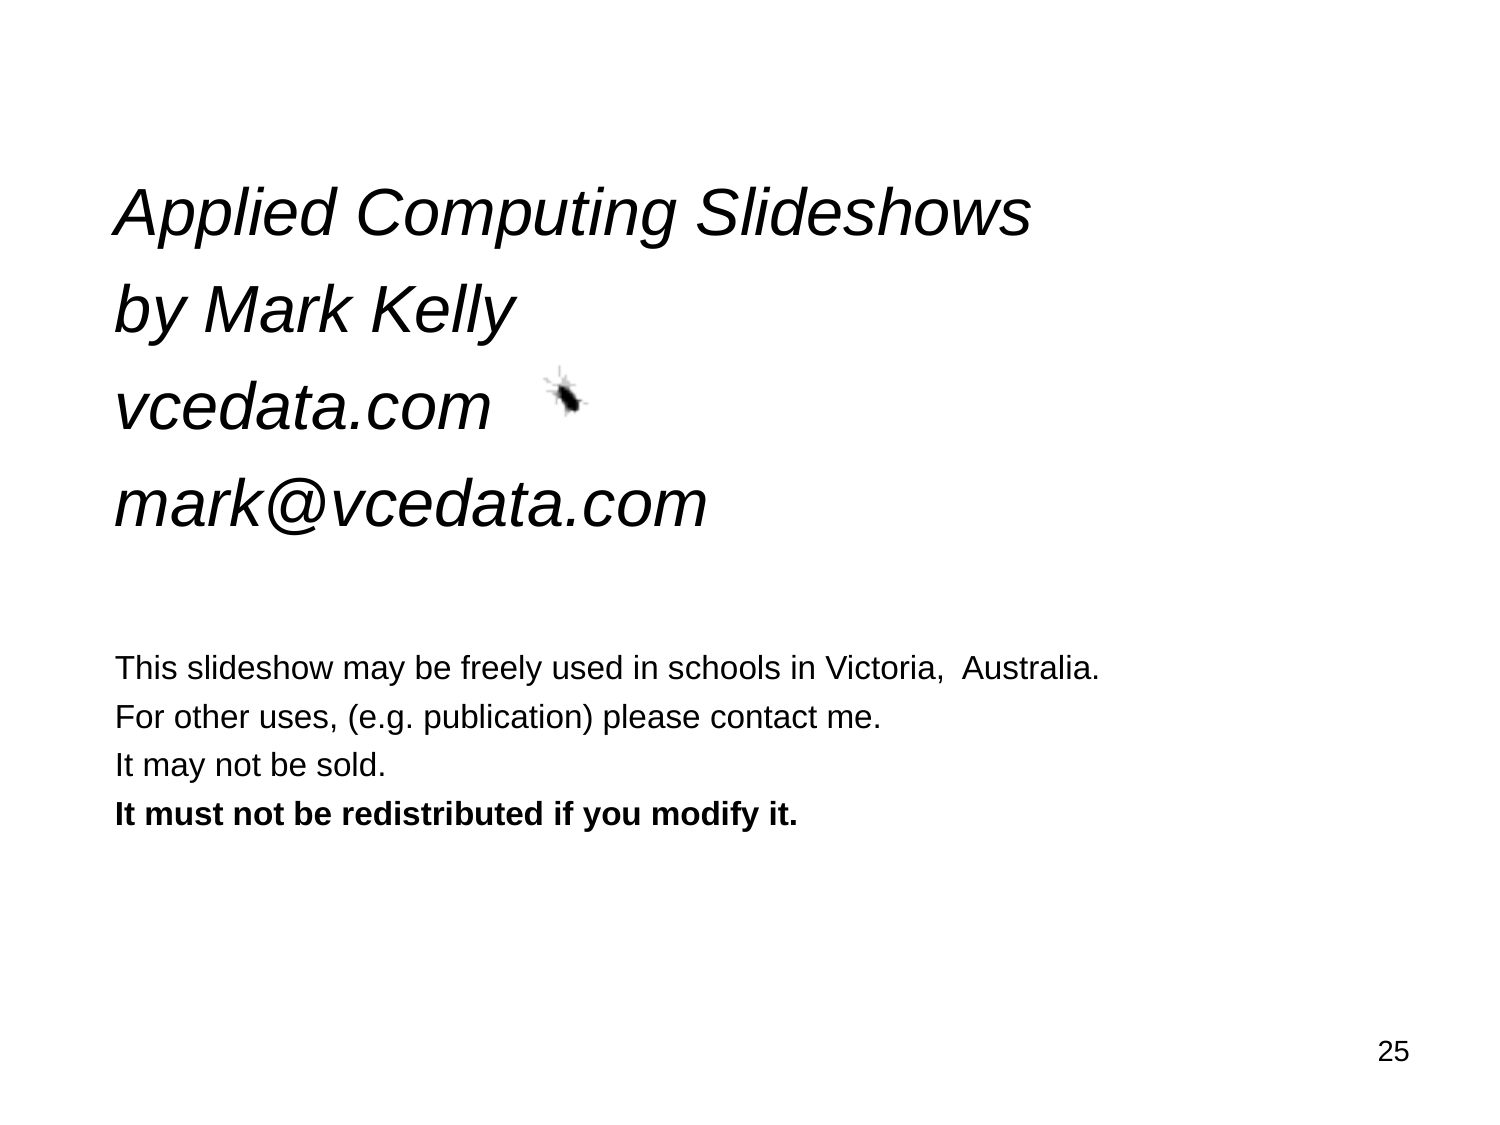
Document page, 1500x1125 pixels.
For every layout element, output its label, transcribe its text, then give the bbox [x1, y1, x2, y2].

text_box Applied Computing Slideshows by Mark Kelly vcedata.com mark@vcedata.com This slideshow may be freely used in schools in Victoria, Australia. For other uses, (e.g. publication) please contact me. It may not be sold. It must not be redistributed if you modify it. [100, 160, 1447, 1012]
text_box <number> [1074, 1024, 1425, 1103]
picture [442, 172, 750, 480]
